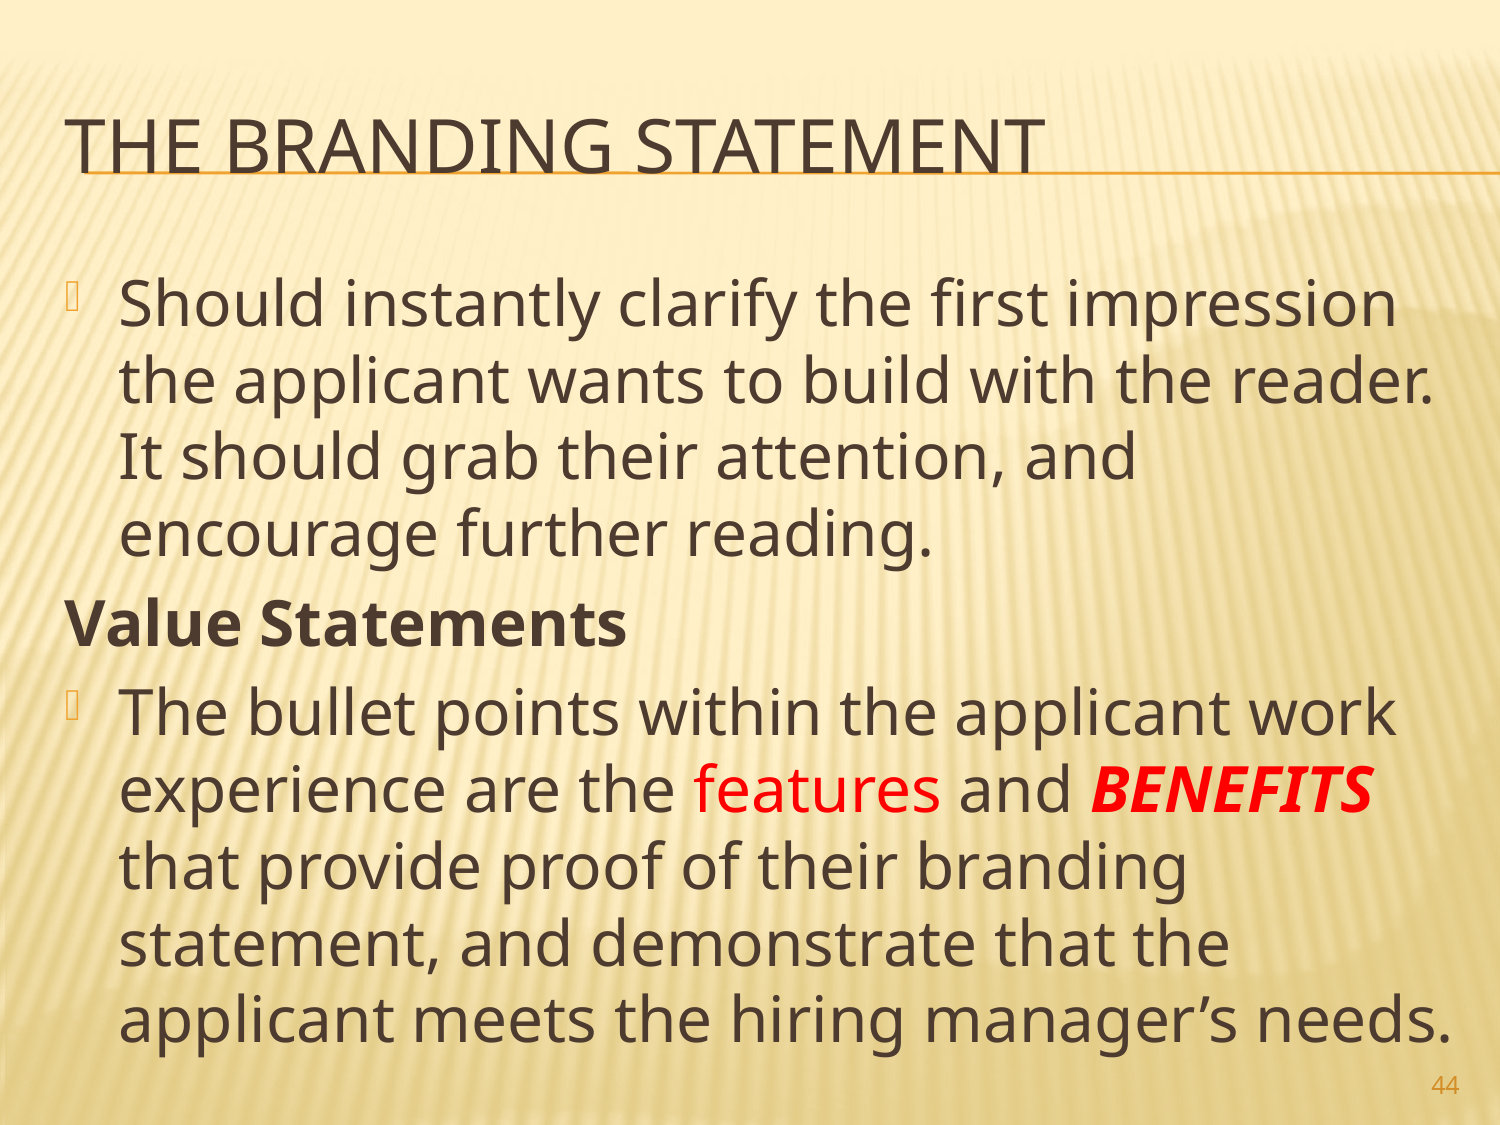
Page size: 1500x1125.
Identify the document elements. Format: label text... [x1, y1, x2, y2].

list Should instantly clarify the first impression the applicant wants to build with the reader. It should grab their attention, and encourage further reading. Value Statements The bullet points within the applicant work experience are the features and BENEFITS that provide proof of their branding statement, and demonstrate that the applicant meets the hiring manager’s needs. [50, 254, 1475, 1075]
title THE Branding Statement [50, 75, 1475, 213]
slide_number 44 [1350, 1061, 1475, 1103]
